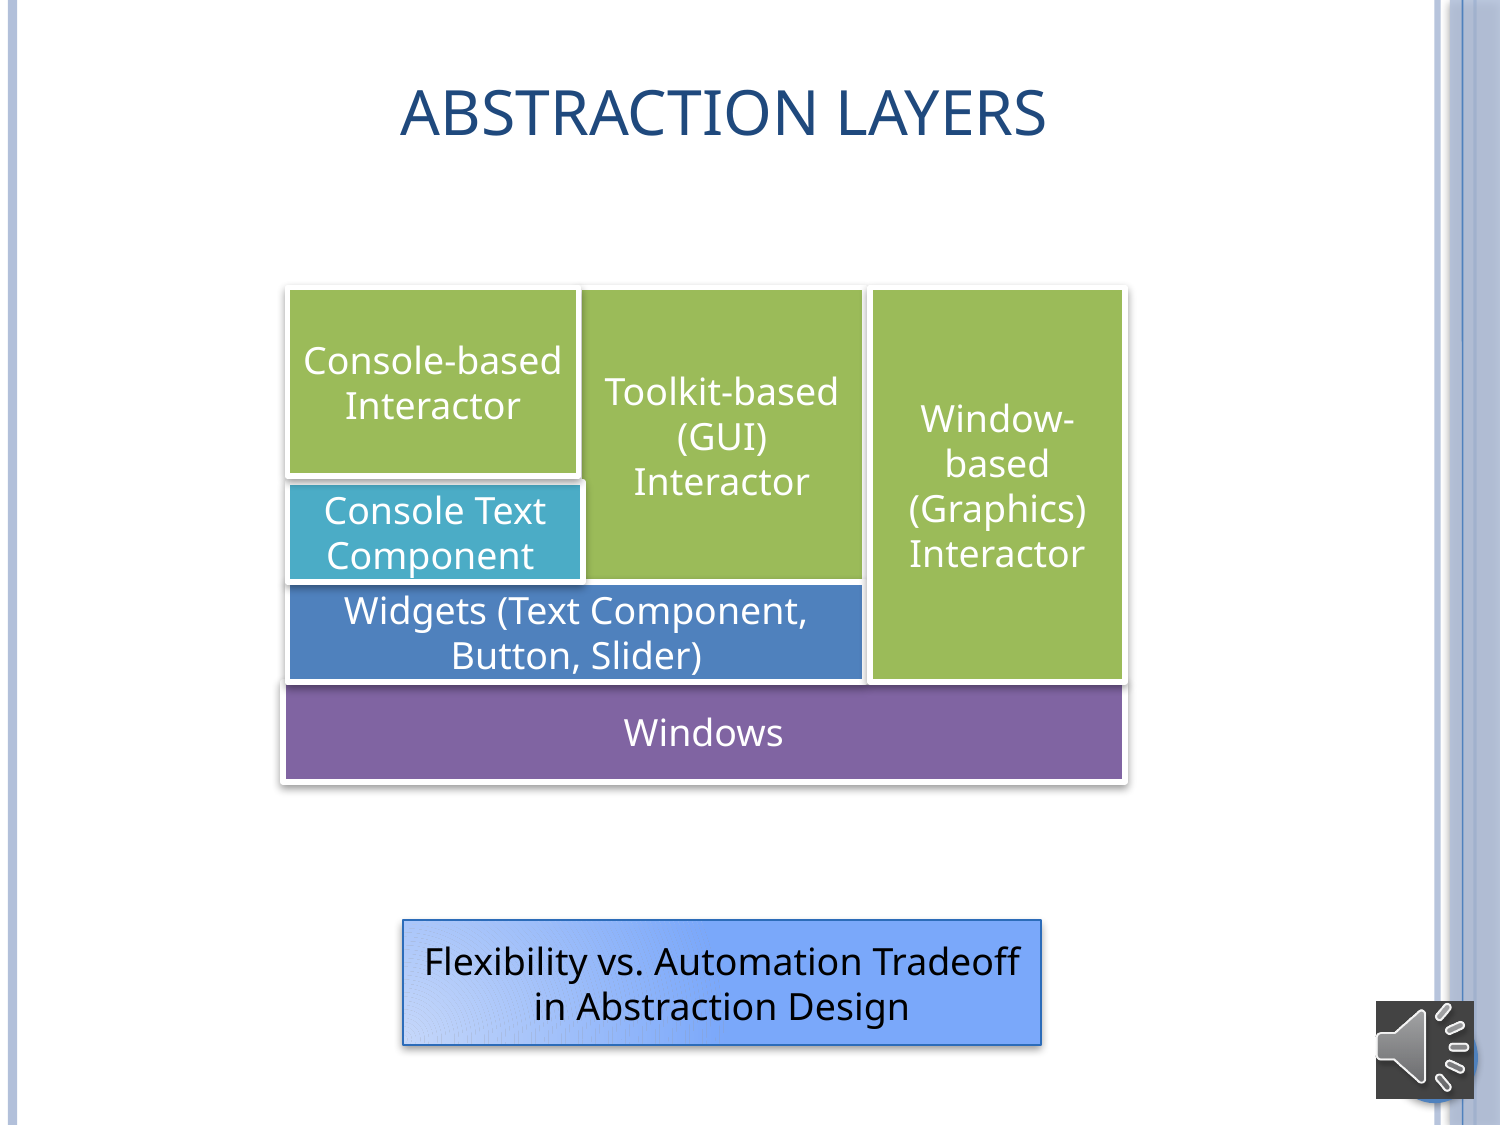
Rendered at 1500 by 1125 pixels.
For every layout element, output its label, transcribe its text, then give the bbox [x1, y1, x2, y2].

text_box Widgets (Text Component, Button, Slider) [285, 579, 862, 685]
text_box Toolkit-based (GUI) Interactor [583, 285, 866, 577]
text_box Window-based (Graphics) Interactor [867, 285, 1128, 685]
text_box Console Text Component [285, 483, 586, 585]
title Abstraction Layers [75, 45, 1375, 175]
text_box Flexibility vs. Automation Tradeoff in Abstraction Design [402, 919, 1042, 1046]
text_box Console-based Interactor [285, 285, 581, 479]
text_box Windows [280, 689, 1128, 785]
picture [1374, 999, 1476, 1101]
